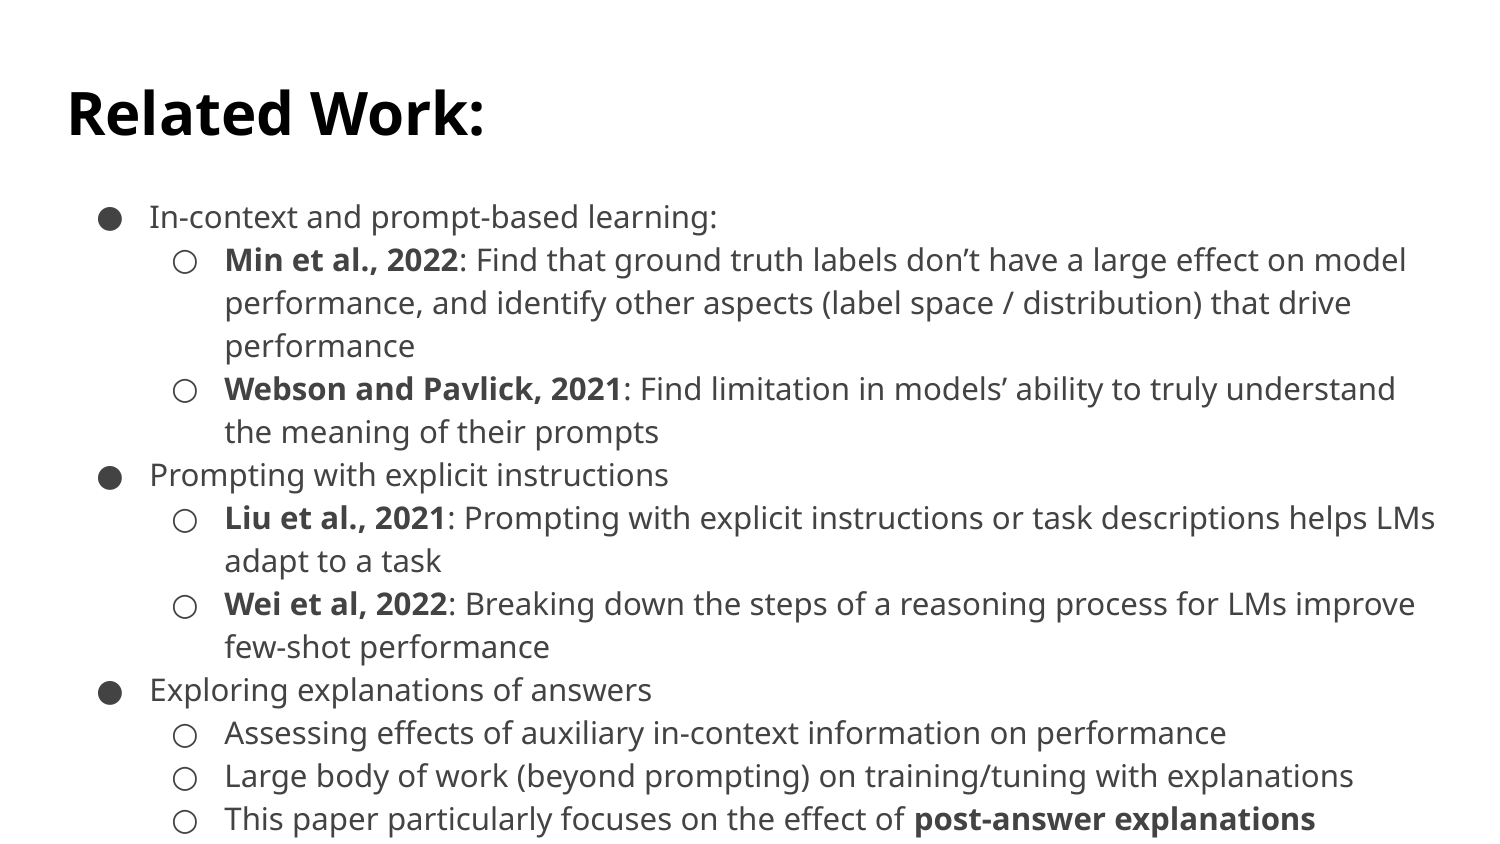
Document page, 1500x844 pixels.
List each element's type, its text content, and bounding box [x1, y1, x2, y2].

title Related Work: [51, 60, 1449, 163]
list In-context and prompt-based learning: Min et al., 2022: Find that ground truth labels don’t have a large effect on model performance, and identify other aspects (label space / distribution) that drive performance Webson and Pavlick, 2021: Find limitation in models’ ability to truly understand the meaning of their prompts Prompting with explicit instructions Liu et al., 2021: Prompting with explicit instructions or task descriptions helps LMs adapt to a task Wei et al, 2022: Breaking down the steps of a reasoning process for LMs improve few-shot performance Exploring explanations of answers Assessing effects of auxiliary in-context information on performance Large body of work (beyond prompting) on training/tuning with explanations This paper particularly focuses on the effect of post-answer explanations [59, 176, 1458, 844]
